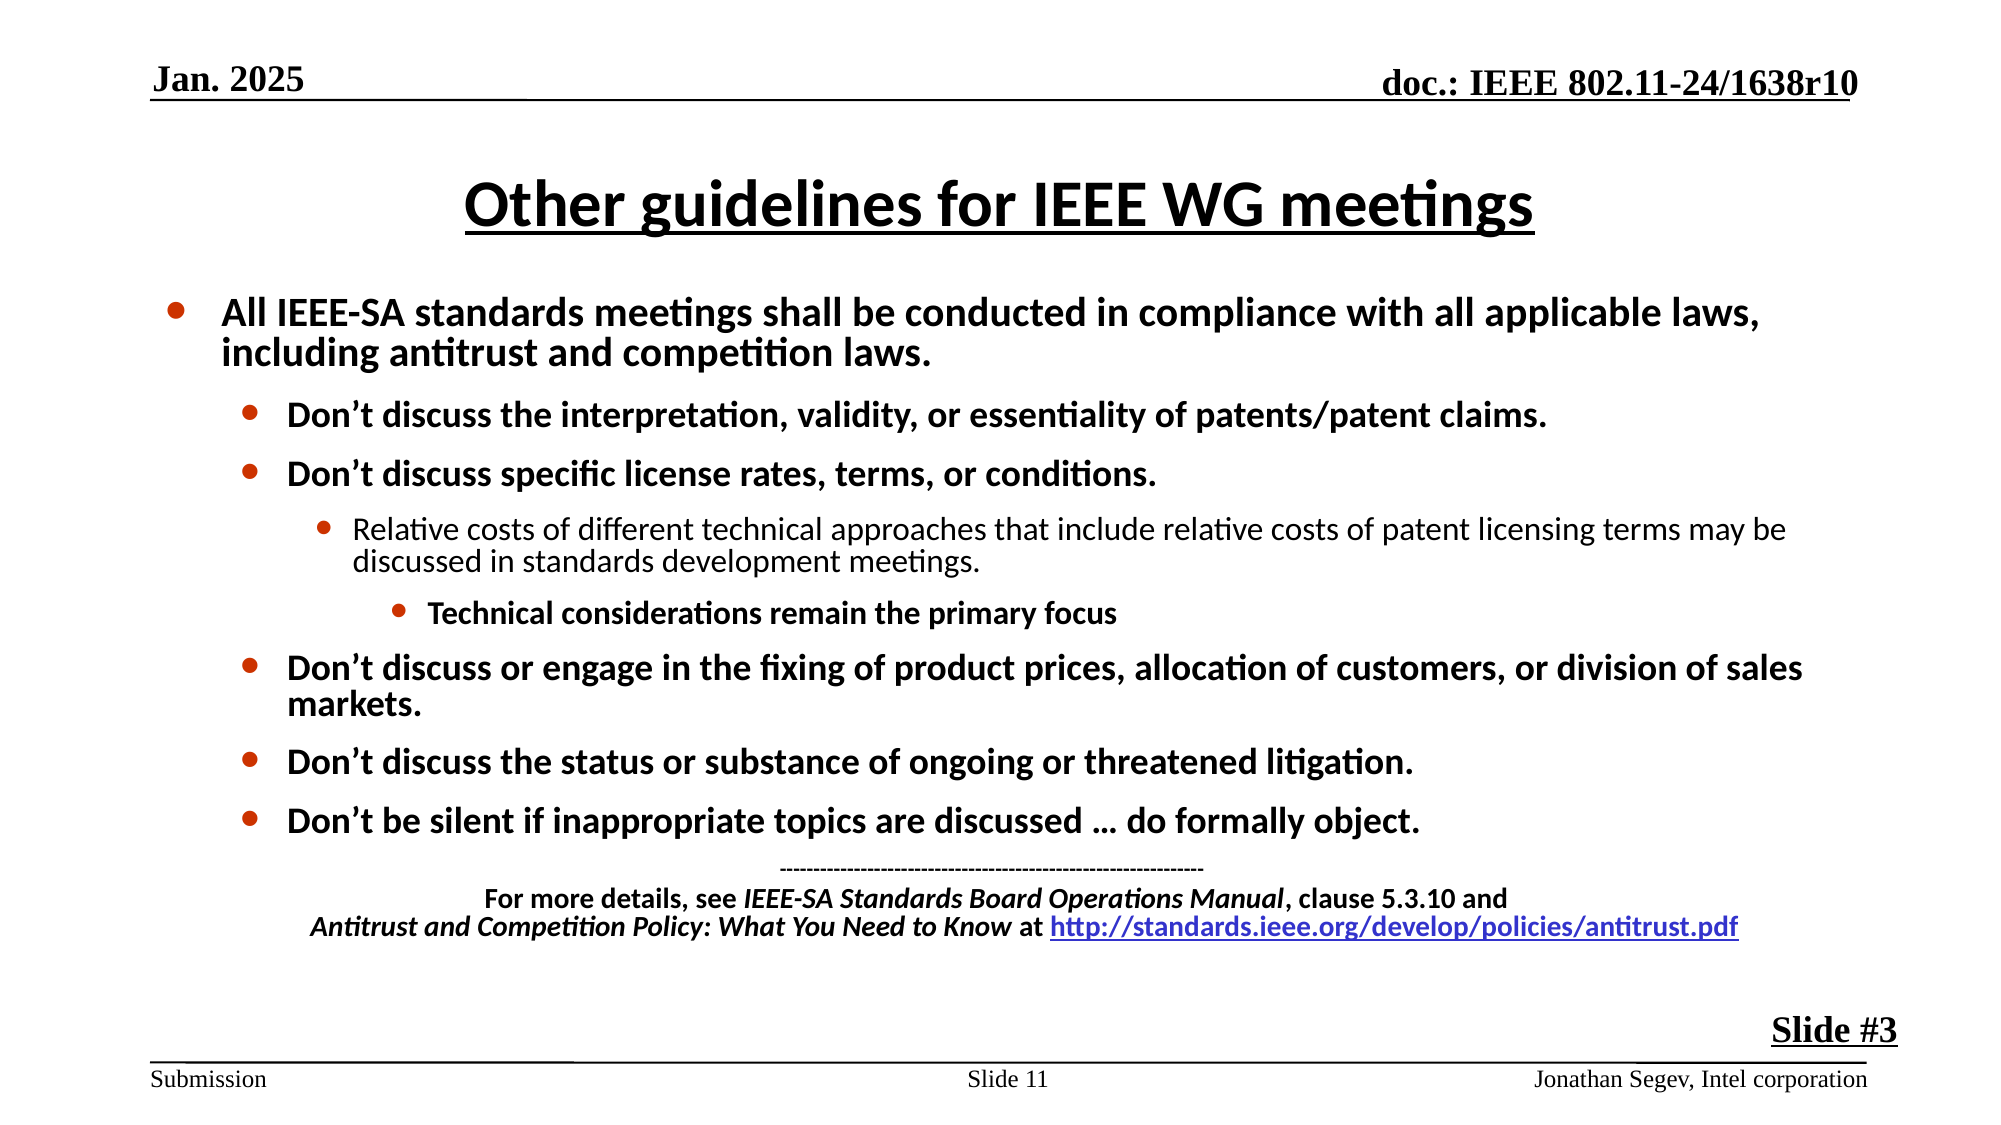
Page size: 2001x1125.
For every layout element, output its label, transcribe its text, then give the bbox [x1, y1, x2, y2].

slide_number Slide 11 [950, 1061, 1067, 1123]
text_box Slide #3 [1756, 997, 1913, 1058]
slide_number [152, 54, 563, 100]
title Other guidelines for IEEE WG meetings [149, 112, 1850, 286]
footer Jonathan Segev, Intel corporation [1171, 1061, 1869, 1093]
list All IEEE-SA standards meetings shall be conducted in compliance with all applicable laws, including antitrust and competition laws. Don’t discuss the interpretation, validity, or essentiality of patents/patent claims. Don’t discuss specific license rates, terms, or conditions. Relative costs of different technical approaches that include relative costs of patent licensing terms may be discussed in standards development meetings. Technical considerations remain the primary focus Don’t discuss or engage in the fixing of product prices, allocation of customers, or division of sales markets. Don’t discuss the status or substance of ongoing or threatened litigation. Don’t be silent if inappropriate topics are discussed … do formally object. --------------------------------------------------------------- For more details, see IEEE-SA Standards Board Operations Manual, clause 5.3.10 and Antitrust and Competition Policy: What You Need to Know at http://standards.ieee.org/develop/policies/antitrust.pdf [149, 286, 1850, 1000]
